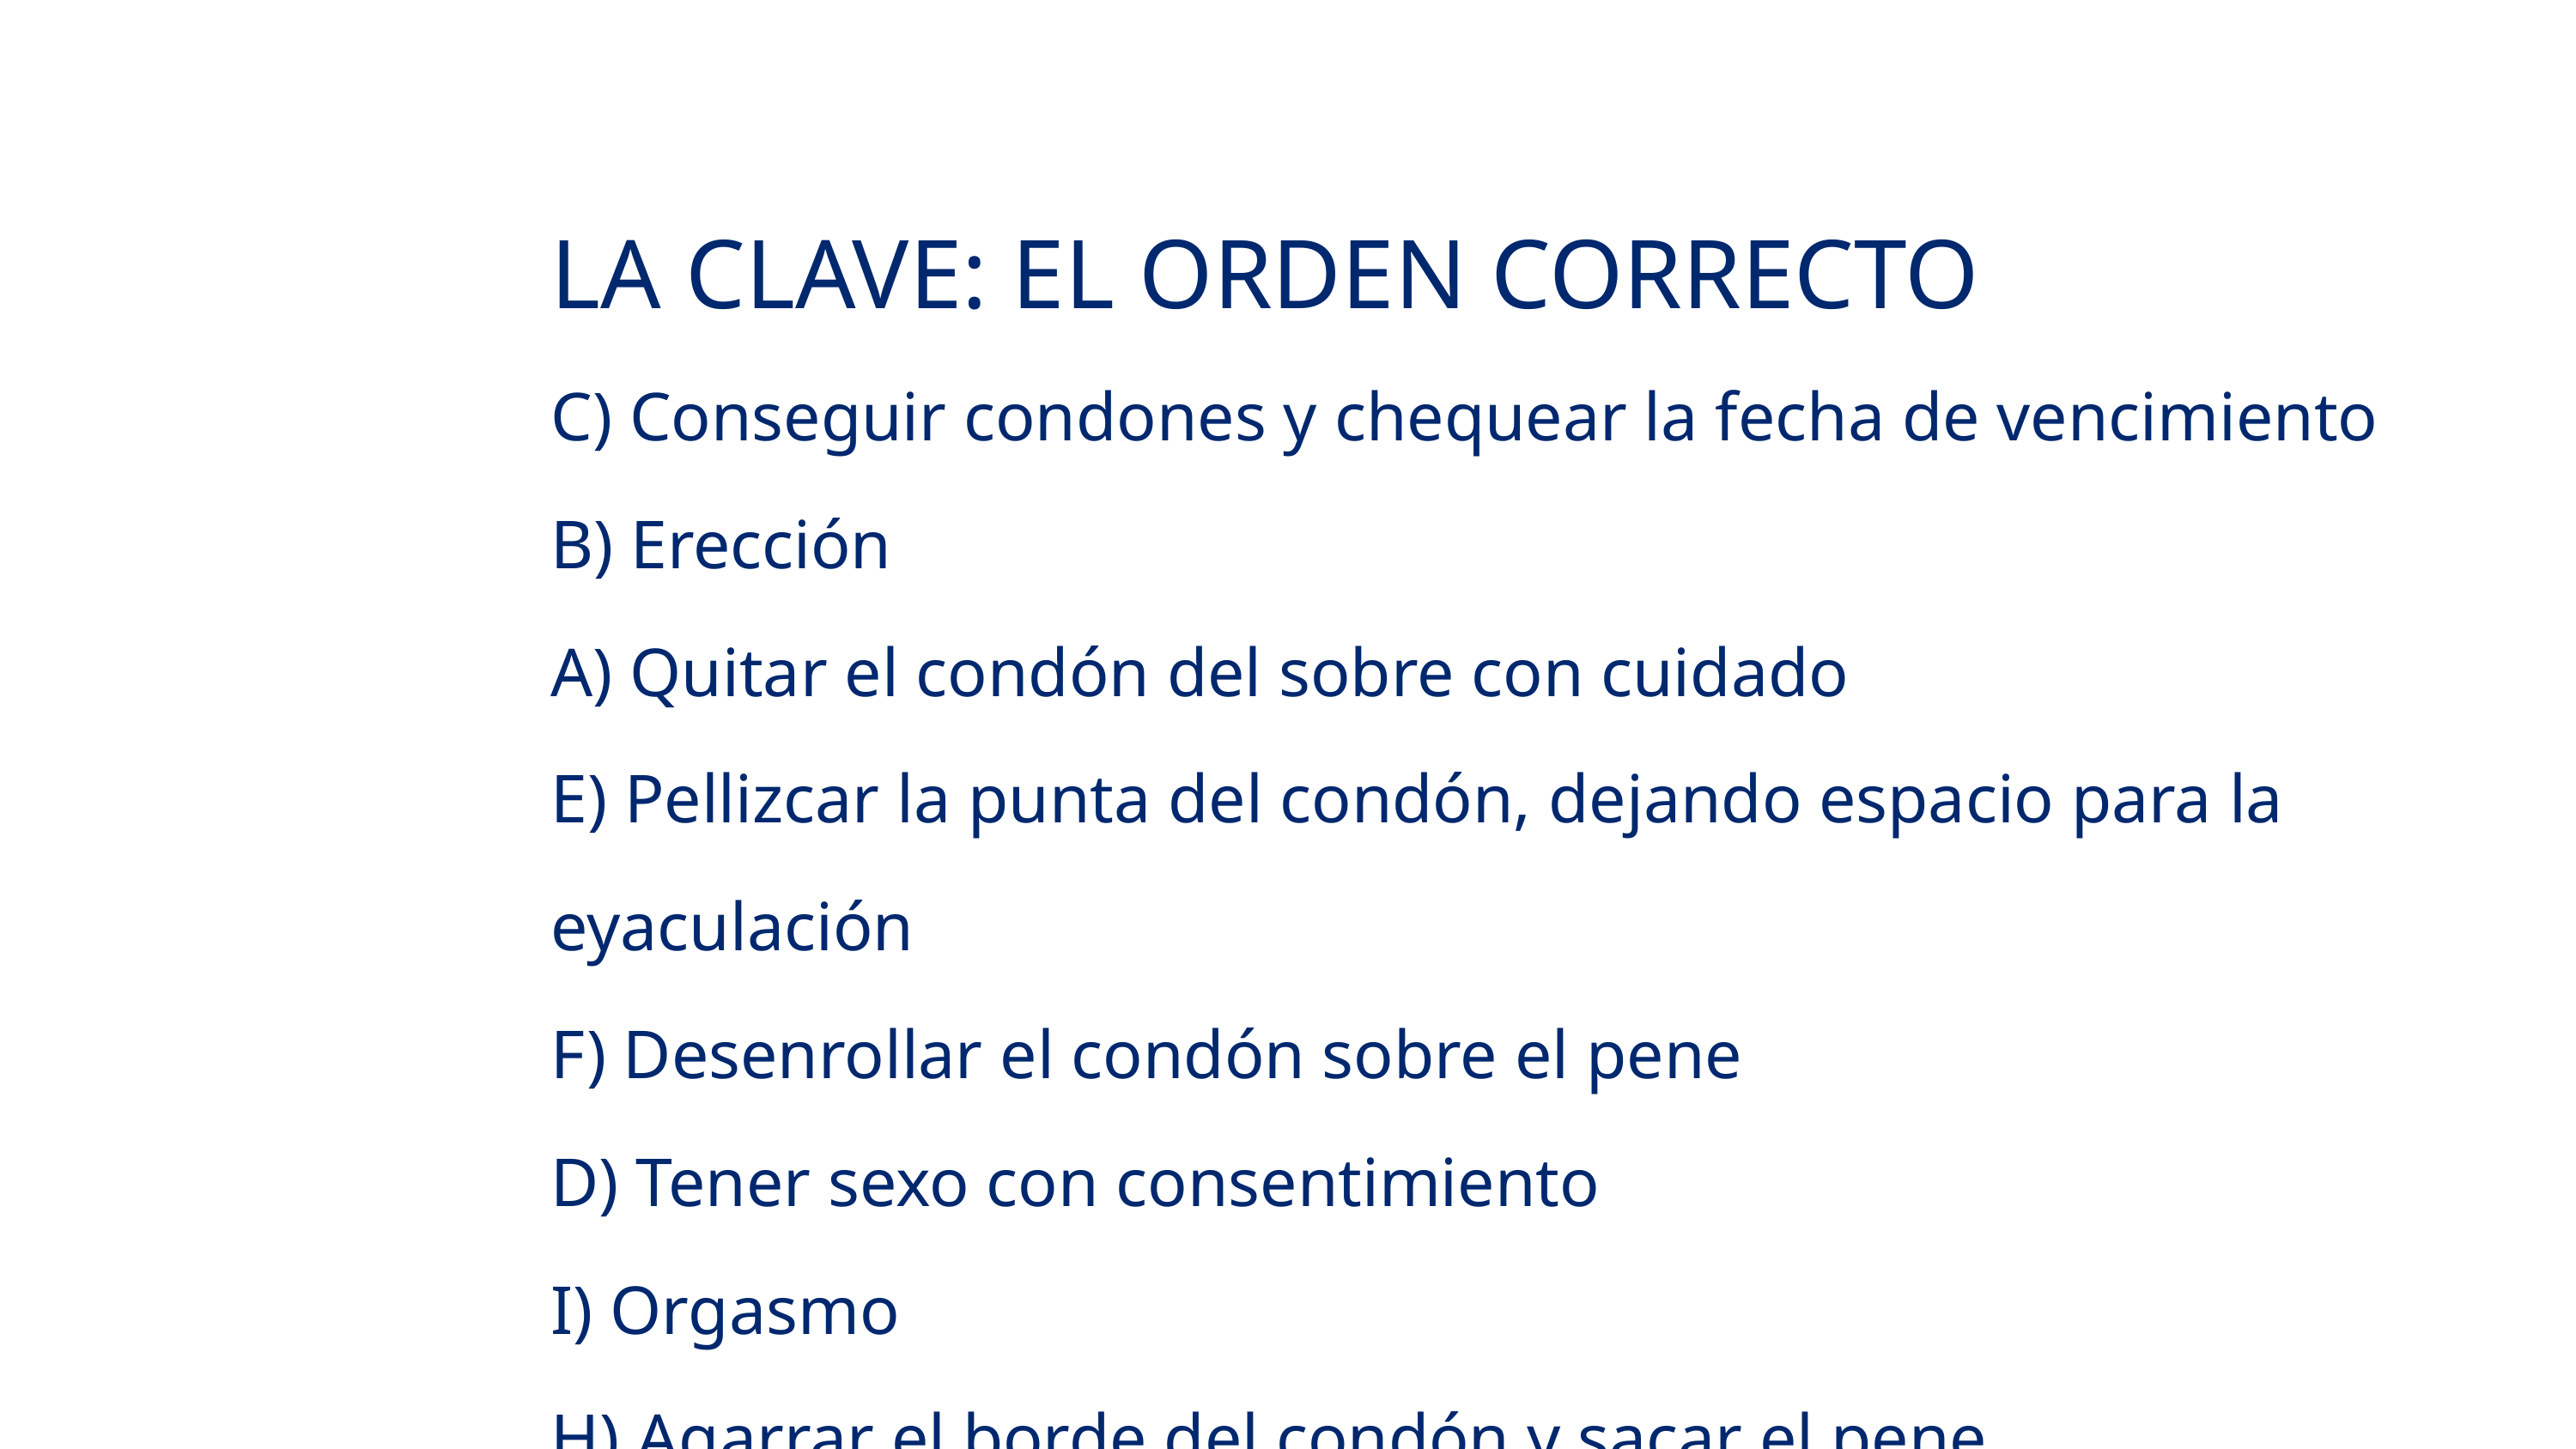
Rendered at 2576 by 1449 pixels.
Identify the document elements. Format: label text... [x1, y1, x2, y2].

text_box LA CLAVE: EL ORDEN CORRECTO [550, 203, 2401, 325]
text_box C) Conseguir condones y chequear la fecha de vencimiento B) Erección A) Quitar el condón del sobre con cuidado E) Pellizcar la punta del condón, dejando espacio para la eyaculación F) Desenrollar el condón sobre el pene D) Tener sexo con consentimiento I) Orgasmo H) Agarrar el borde del condón y sacar el pene G) Quitarse el condón y desecharlo [550, 325, 2576, 1449]
